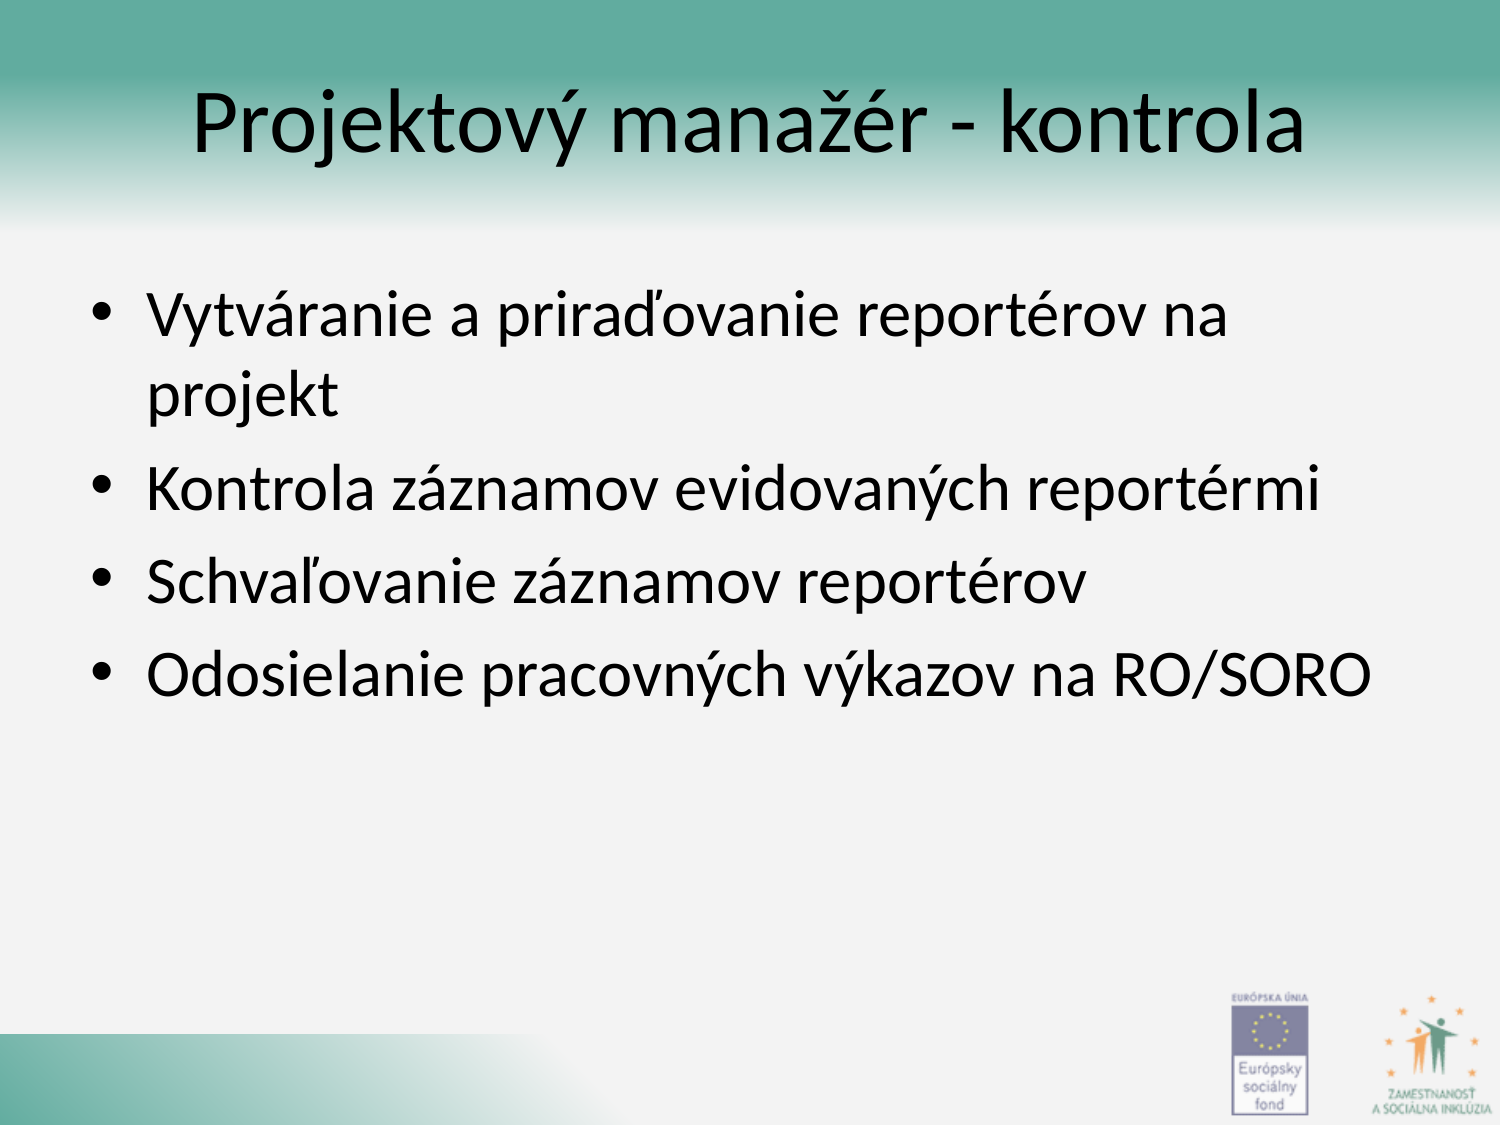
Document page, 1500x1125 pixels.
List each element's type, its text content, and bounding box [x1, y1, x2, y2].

list Vytváranie a priraďovanie reportérov na projekt Kontrola záznamov evidovaných reportérmi Schvaľovanie záznamov reportérov Odosielanie pracovných výkazov na RO/SORO [75, 262, 1425, 941]
title Projektový manažér - kontrola [0, 0, 1500, 233]
text_box [0, 1034, 1219, 1125]
picture [1224, 984, 1500, 1125]
